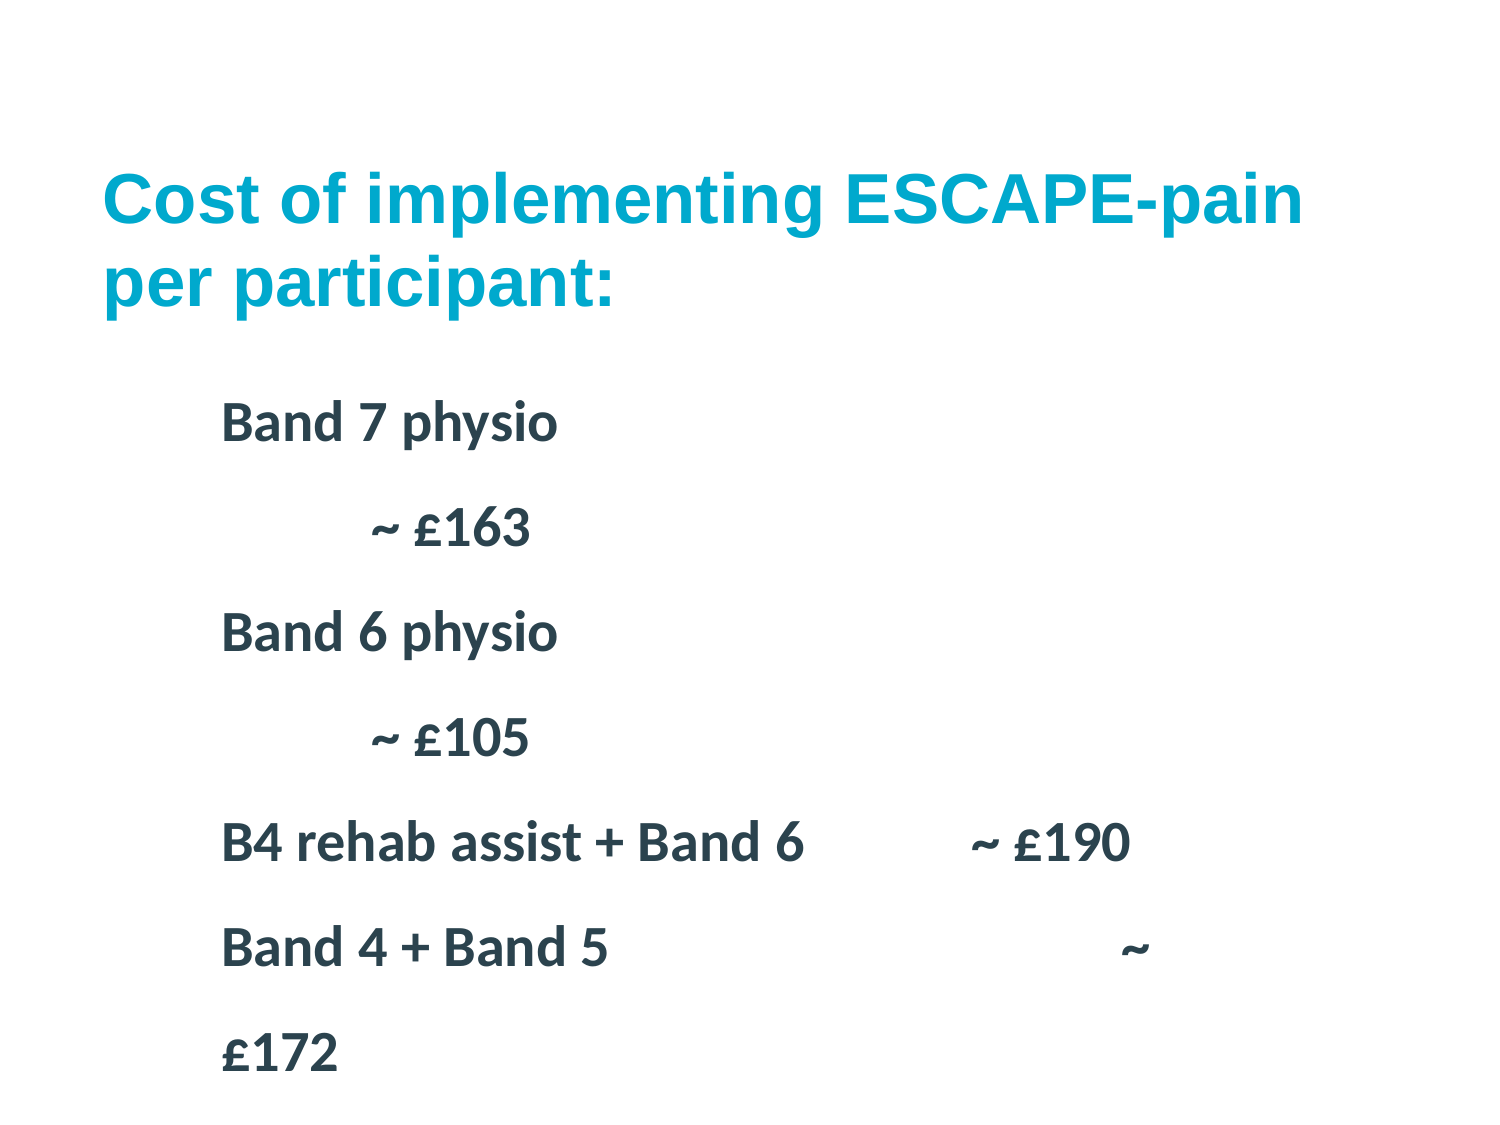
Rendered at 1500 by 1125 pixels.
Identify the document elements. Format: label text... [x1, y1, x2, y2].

title Cost of implementing ESCAPE-pain per participant: [87, 137, 1438, 338]
text_box Band 7 physio ~ £163 Band 6 physio ~ £105 B4 rehab assist + Band 6 ~ £190 Band 4 + Band 5 ~ £172 Band 4 ~ £95 Exercise Professional ~ £45 [206, 341, 1176, 1125]
